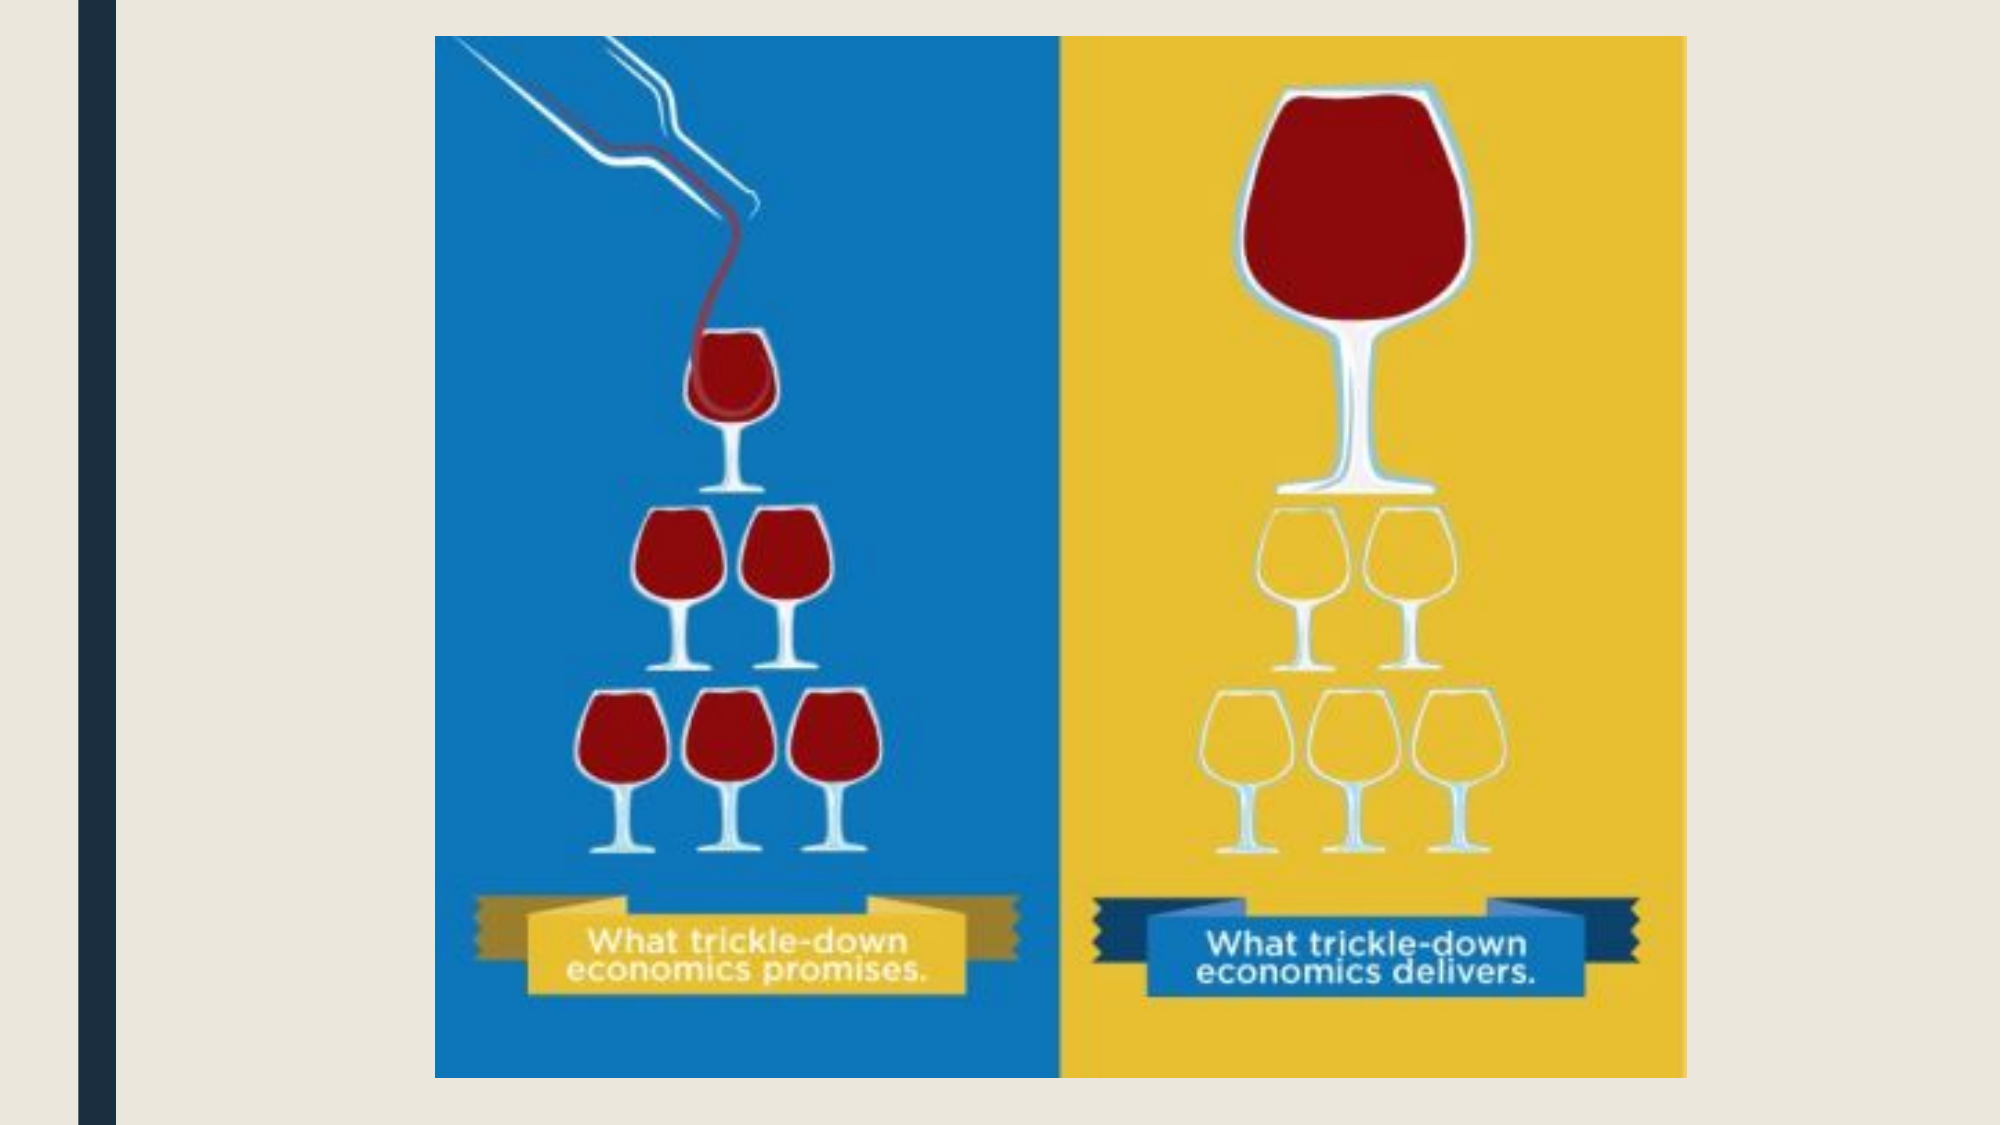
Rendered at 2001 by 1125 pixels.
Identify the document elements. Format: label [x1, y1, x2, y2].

picture [435, 36, 1687, 1078]
